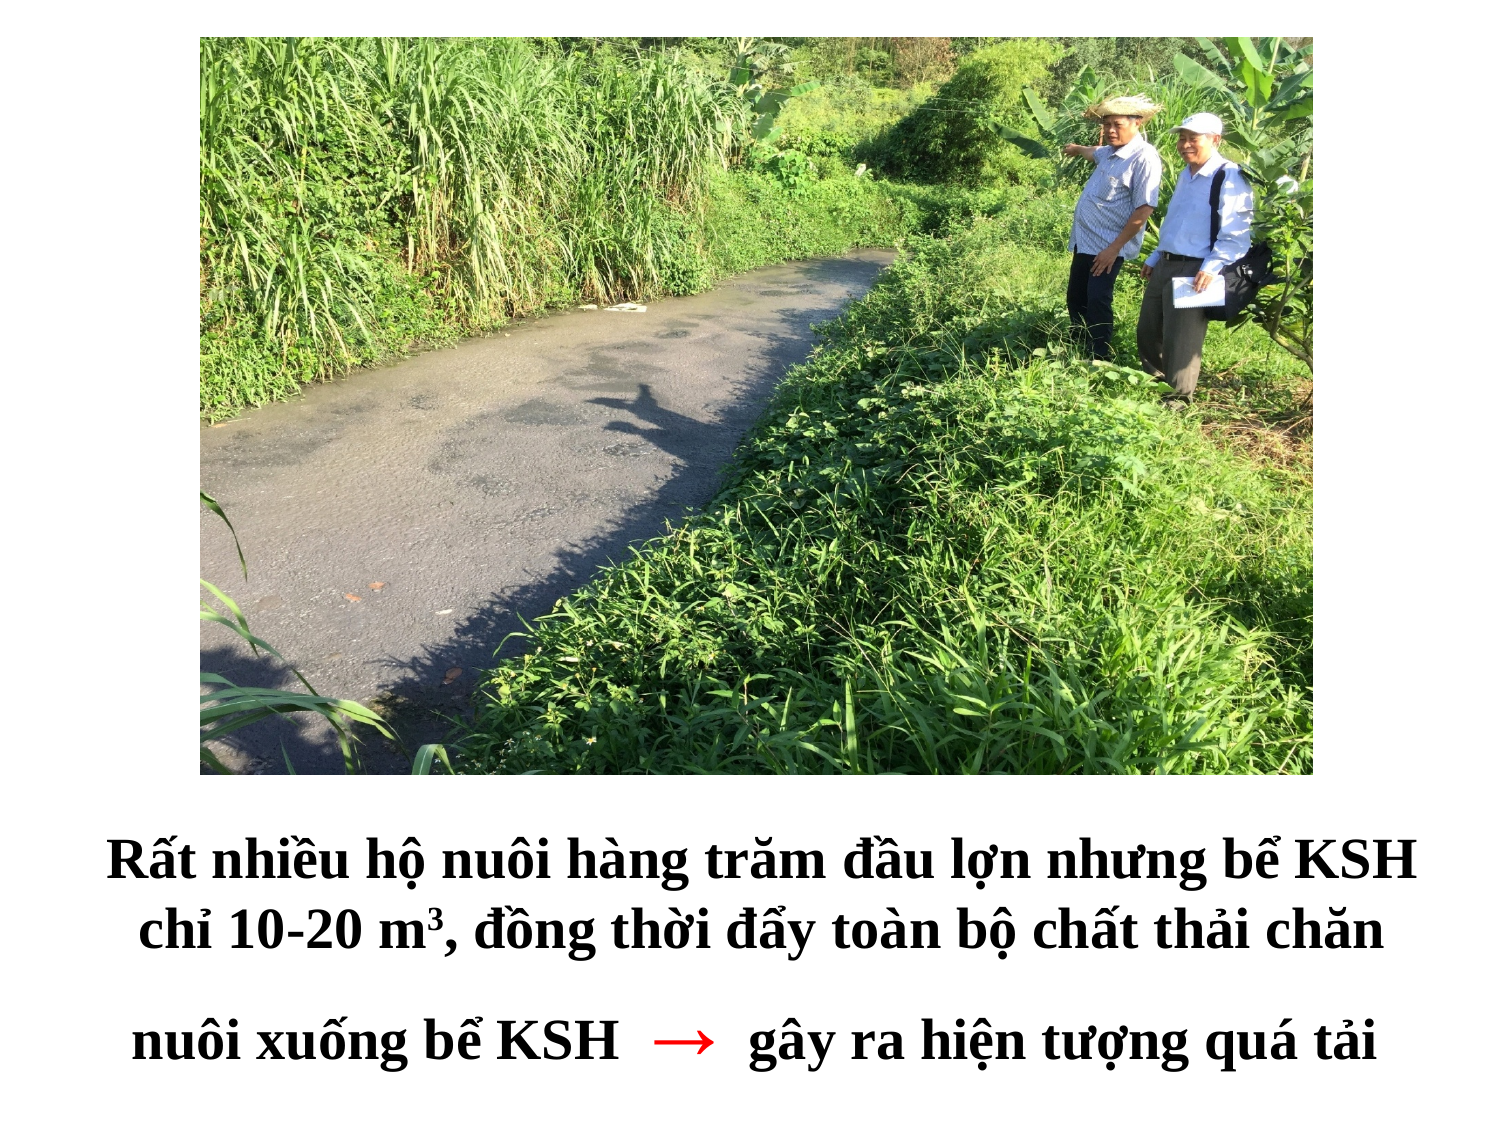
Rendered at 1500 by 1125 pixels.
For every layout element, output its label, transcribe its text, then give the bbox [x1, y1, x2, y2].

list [199, 37, 1313, 776]
text_box Rất nhiều hộ nuôi hàng trăm đầu lợn nhưng bể KSH chỉ 10-20 m3, đồng thời đẩy toàn bộ chất thải chăn nuôi xuống bể KSH → gây ra hiện tượng quá tải [75, 812, 1450, 1088]
